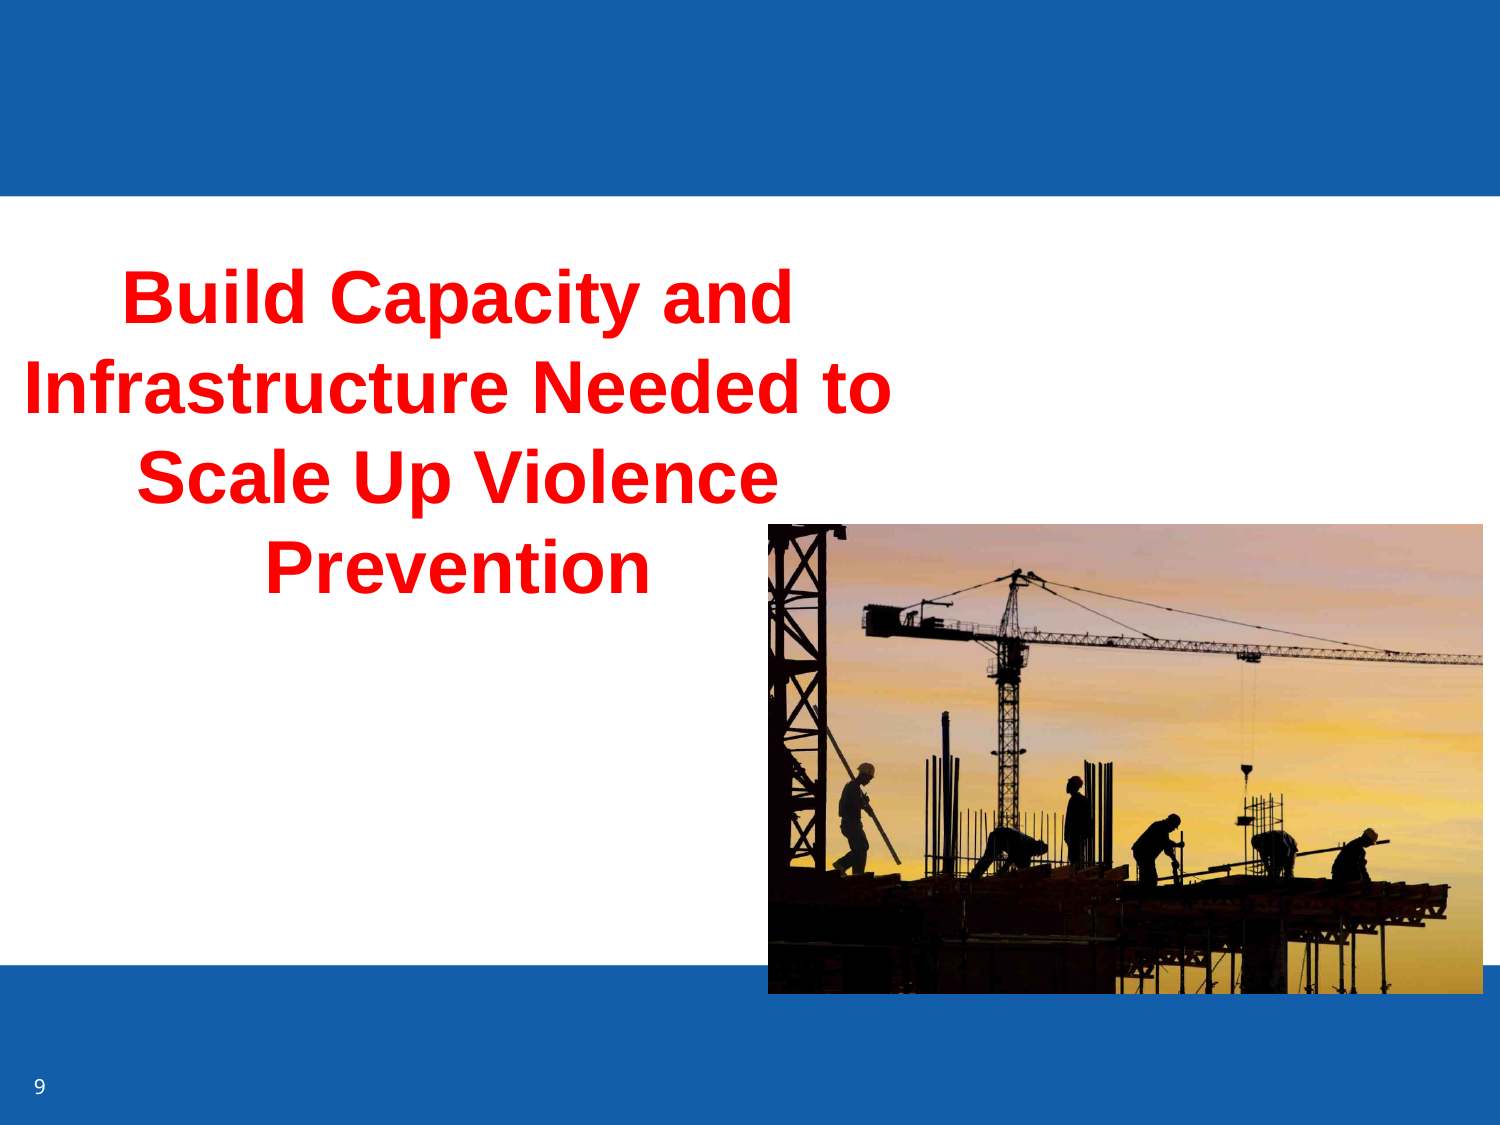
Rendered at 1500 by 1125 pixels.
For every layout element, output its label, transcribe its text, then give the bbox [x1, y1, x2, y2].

text_box Build Capacity and Infrastructure Needed to Scale Up Violence Prevention [0, 241, 936, 616]
picture [0, 0, 1500, 1125]
